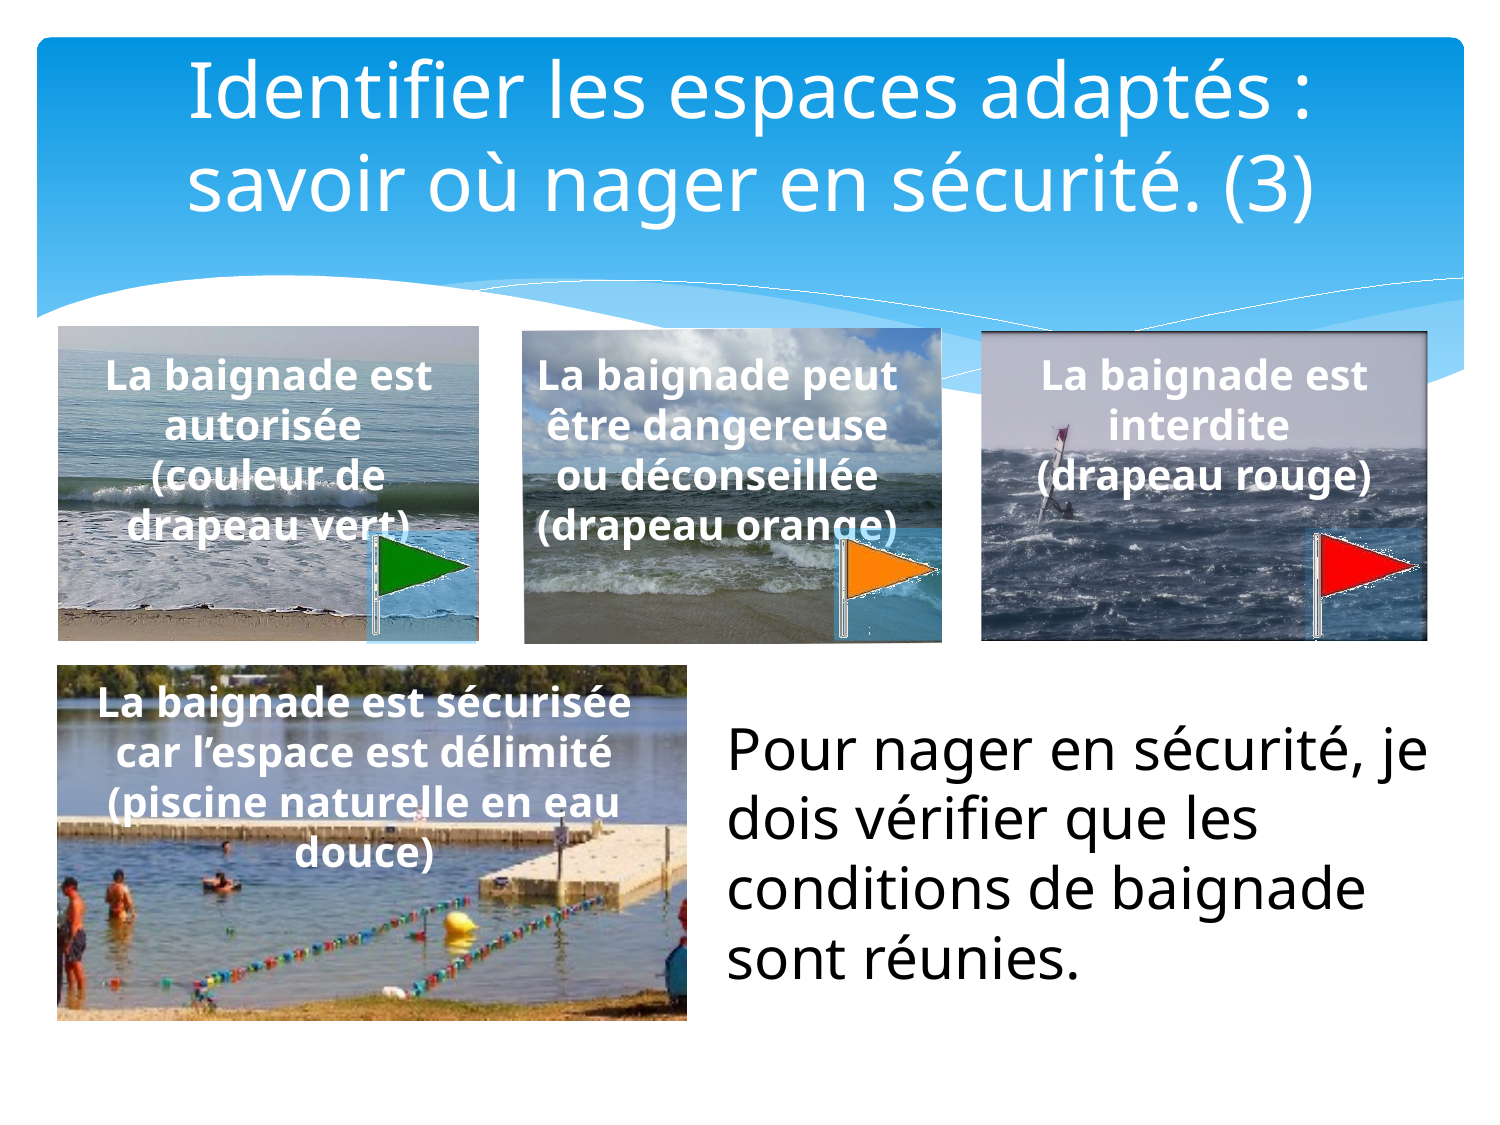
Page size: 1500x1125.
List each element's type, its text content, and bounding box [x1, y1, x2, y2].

picture [58, 325, 479, 644]
text_box Pour nager en sécurité, je dois vérifier que les conditions de baignade sont réunies. [712, 704, 1445, 999]
picture [522, 328, 943, 644]
title Identifier les espaces adaptés : savoir où nager en sécurité. (3) [76, 30, 1427, 237]
picture [980, 331, 1428, 642]
picture [56, 665, 687, 1021]
